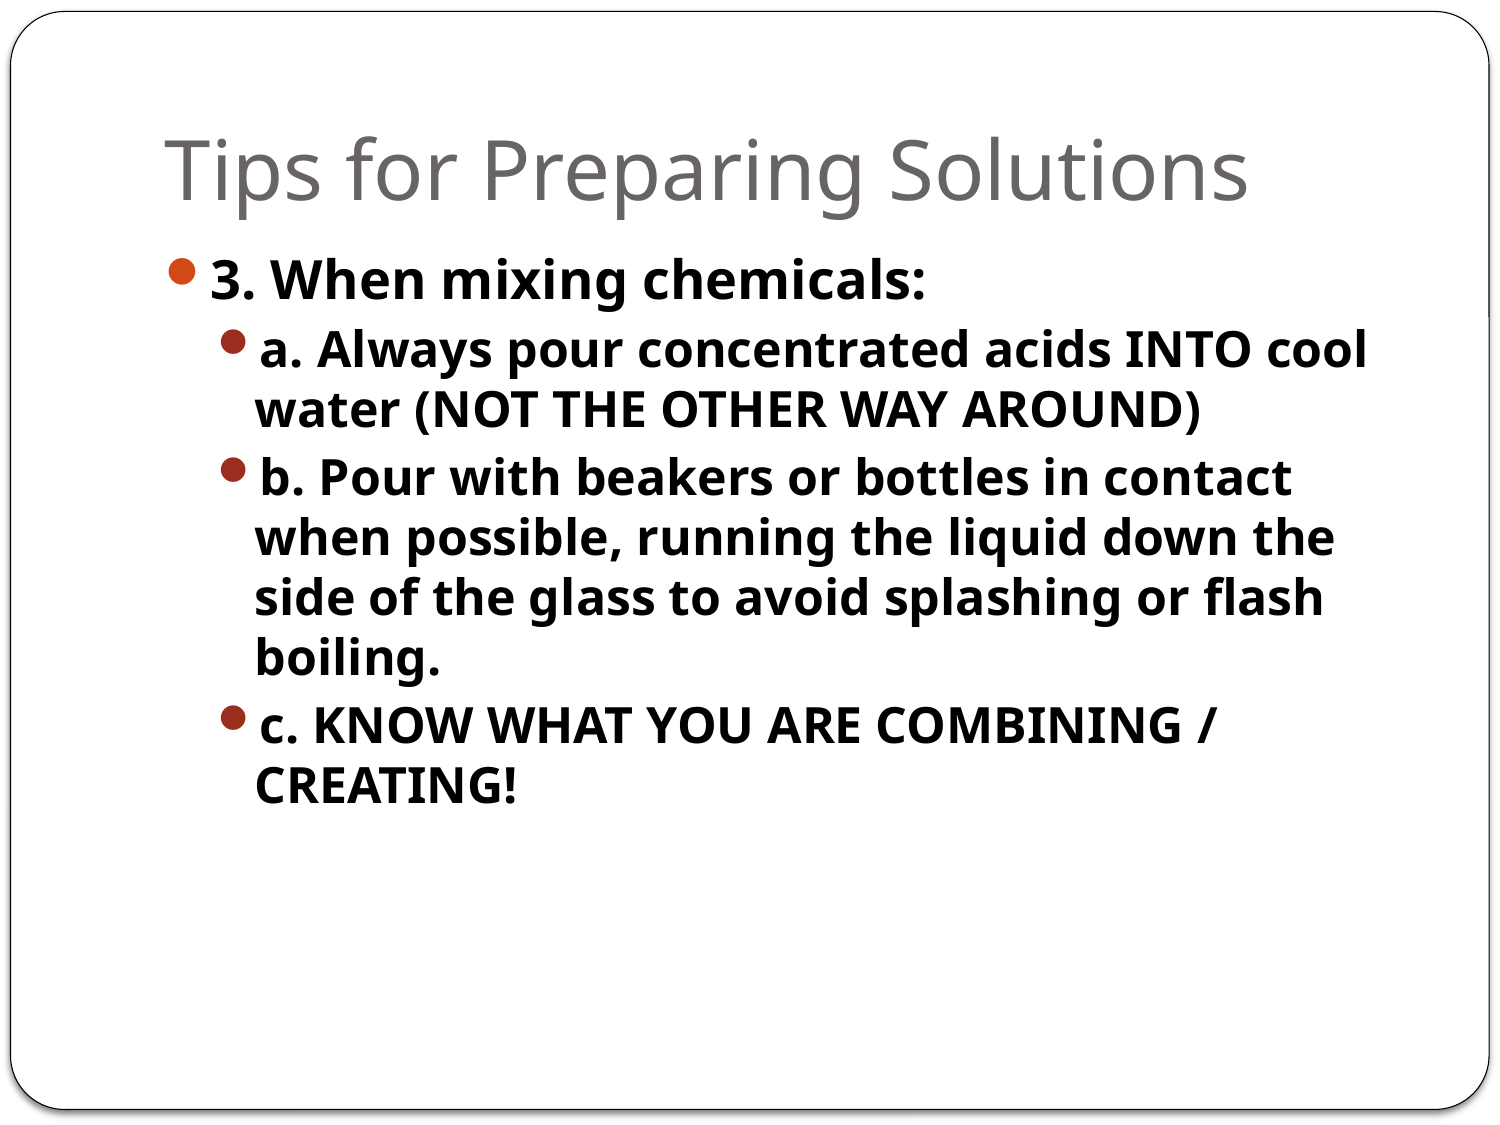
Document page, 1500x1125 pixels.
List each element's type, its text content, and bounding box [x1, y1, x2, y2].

list 3. When mixing chemicals: a. Always pour concentrated acids INTO cool water (NOT THE OTHER WAY AROUND) b. Pour with beakers or bottles in contact when possible, running the liquid down the side of the glass to avoid splashing or flash boiling. c. KNOW WHAT YOU ARE COMBINING / CREATING! [150, 237, 1425, 988]
title Tips for Preparing Solutions [150, 45, 1425, 233]
